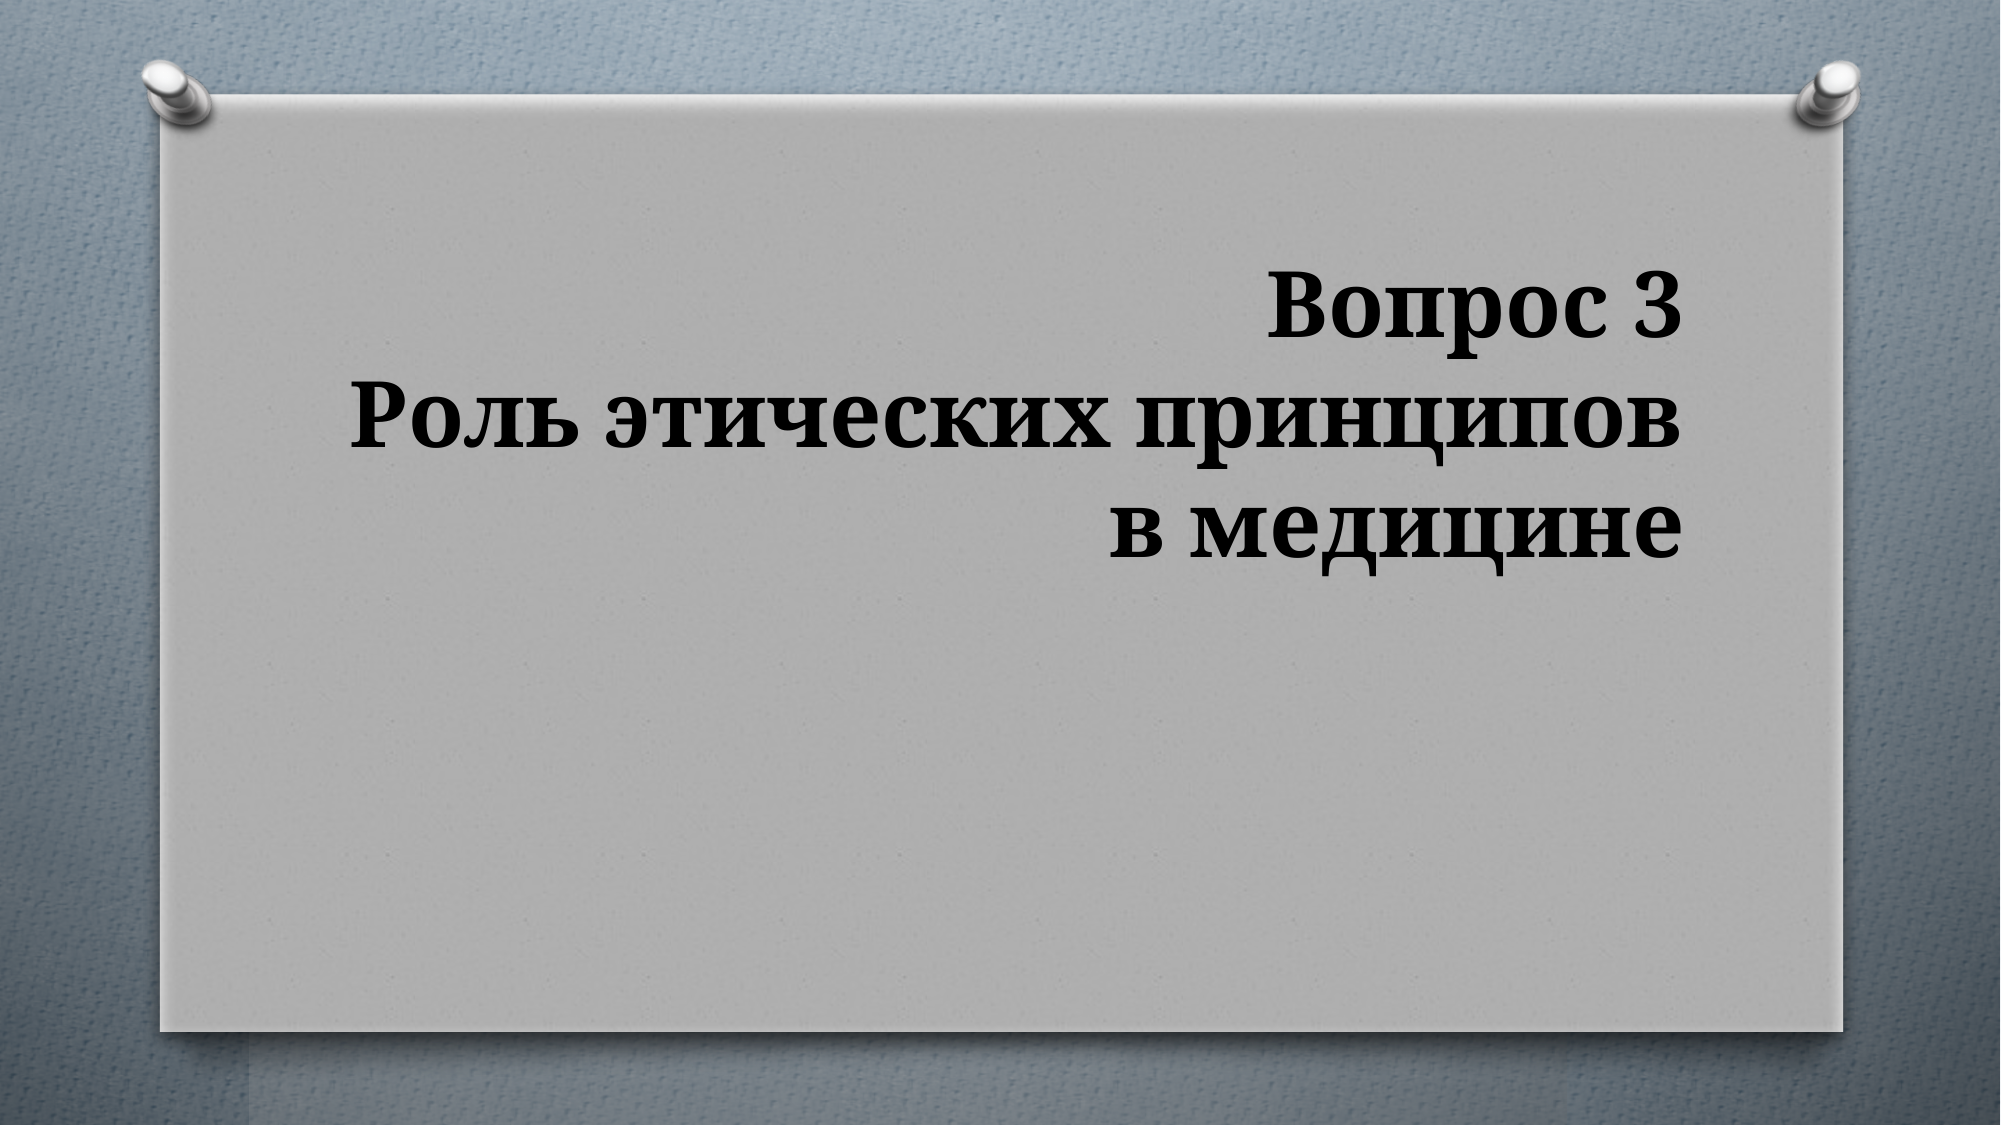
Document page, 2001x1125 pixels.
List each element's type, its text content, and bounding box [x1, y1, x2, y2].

picture [1764, 30, 1911, 161]
picture [107, 24, 256, 158]
title Вопрос 3 Роль этических принципов в медицине [300, 212, 1700, 719]
